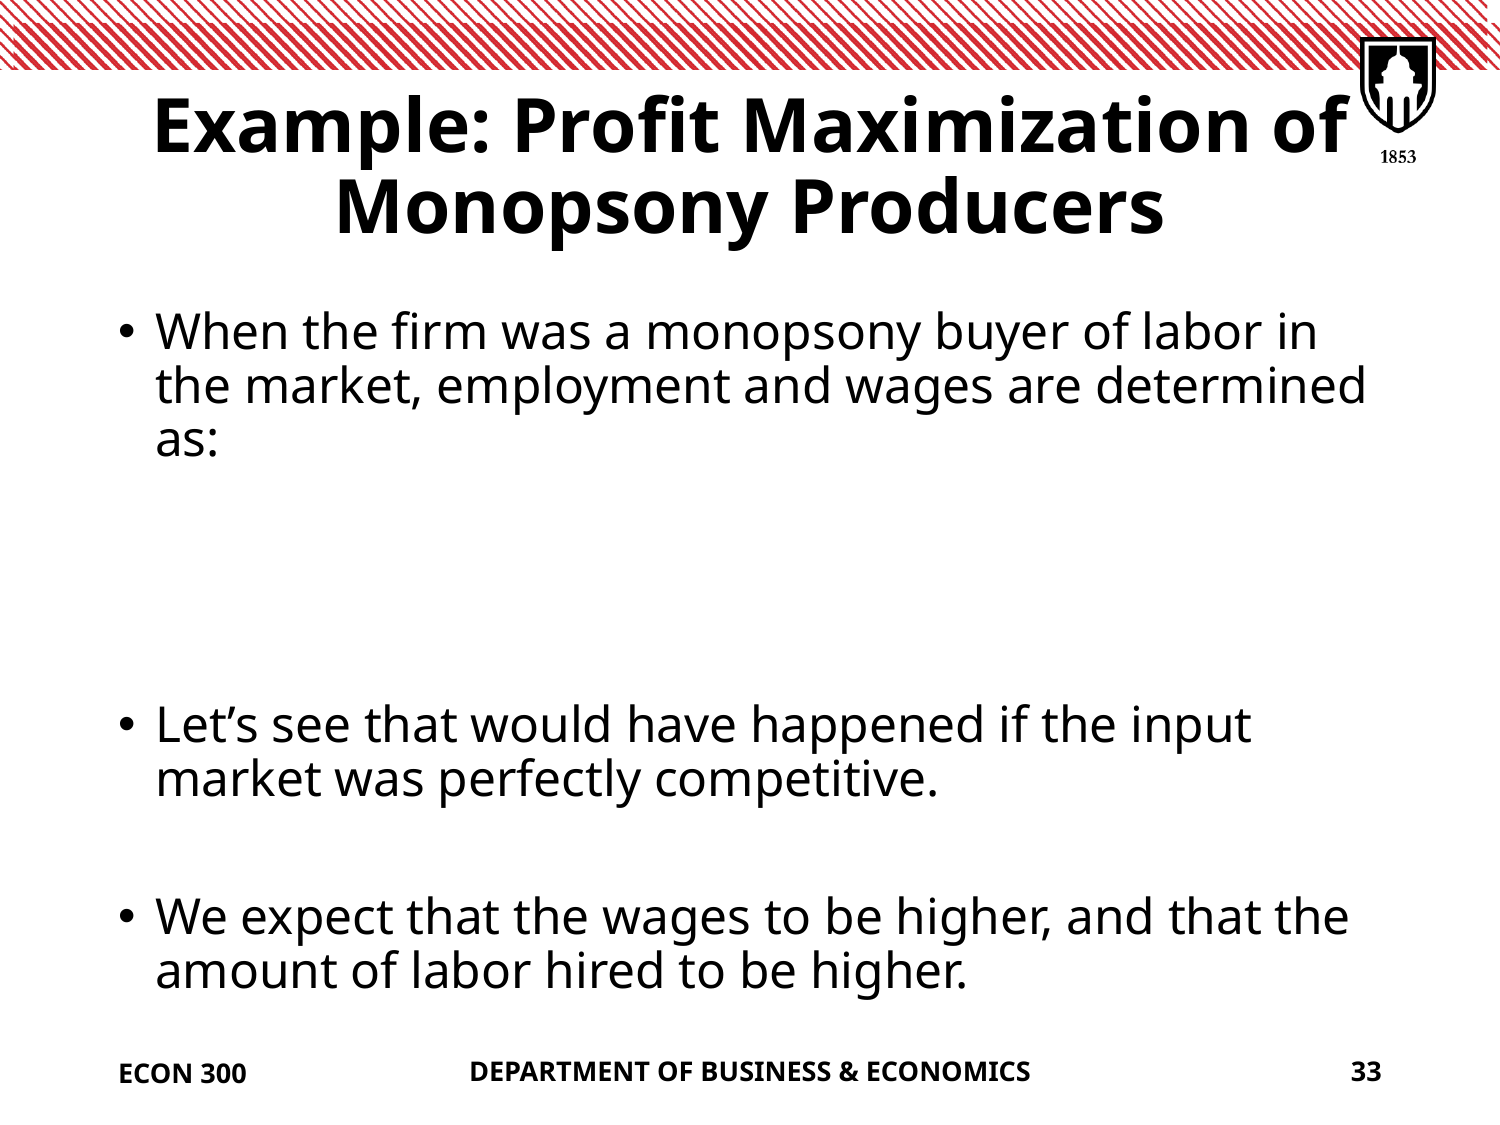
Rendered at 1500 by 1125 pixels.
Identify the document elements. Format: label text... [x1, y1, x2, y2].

picture [0, 0, 1500, 163]
slide_number ECON 300 [103, 1042, 277, 1103]
slide_number 33 [1059, 1042, 1397, 1103]
footer DEPARTMENT OF BUSINESS & ECONOMICS [277, 1042, 1059, 1103]
title Example: Profit Maximization of Monopsony Producers [103, 59, 1397, 278]
